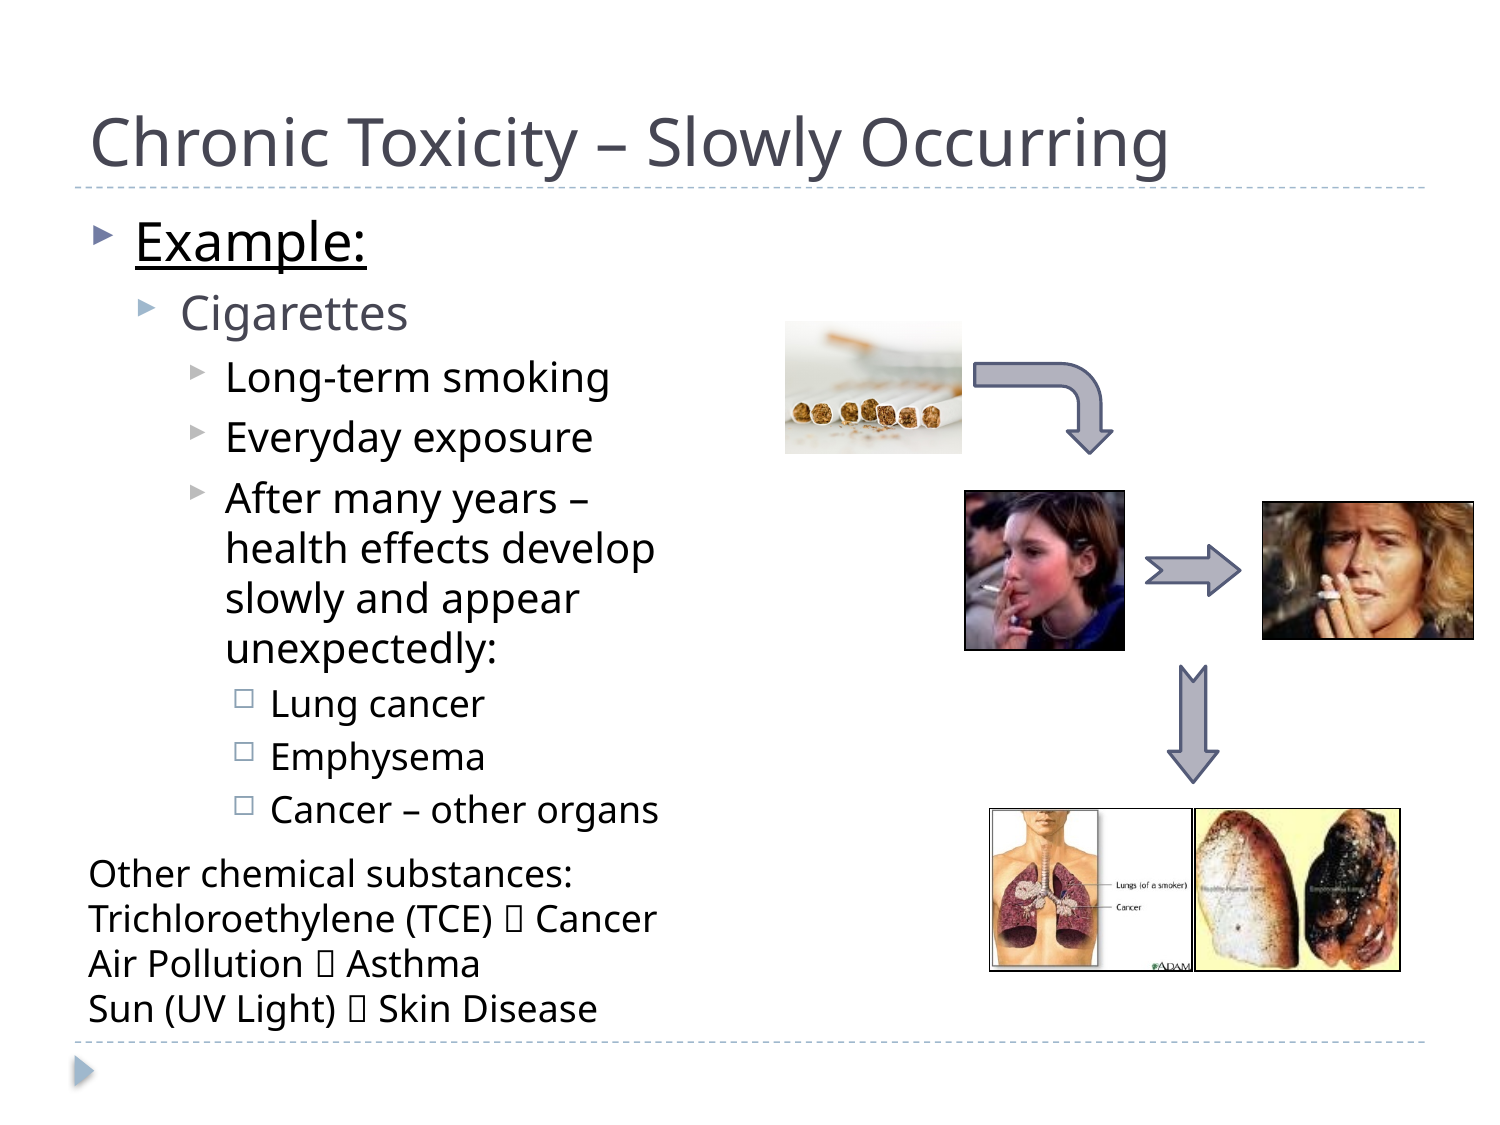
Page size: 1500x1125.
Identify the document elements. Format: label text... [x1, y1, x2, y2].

list Example: Cigarettes Long-term smoking Everyday exposure After many years – health effects develop slowly and appear unexpectedly: Lung cancer Emphysema Cancer – other organs [75, 200, 738, 810]
title Chronic Toxicity – Slowly Occurring [75, 37, 1425, 188]
picture [1263, 502, 1474, 639]
picture [965, 491, 1124, 650]
picture [1195, 809, 1400, 971]
text_box [1144, 544, 1242, 597]
picture [784, 320, 962, 454]
text_box Other chemical substances: Trichloroethylene (TCE)  Cancer Air Pollution  Asthma Sun (UV Light)  Skin Disease [73, 843, 786, 1083]
text_box [1166, 664, 1220, 785]
text_box [973, 361, 1114, 455]
picture [990, 809, 1192, 971]
